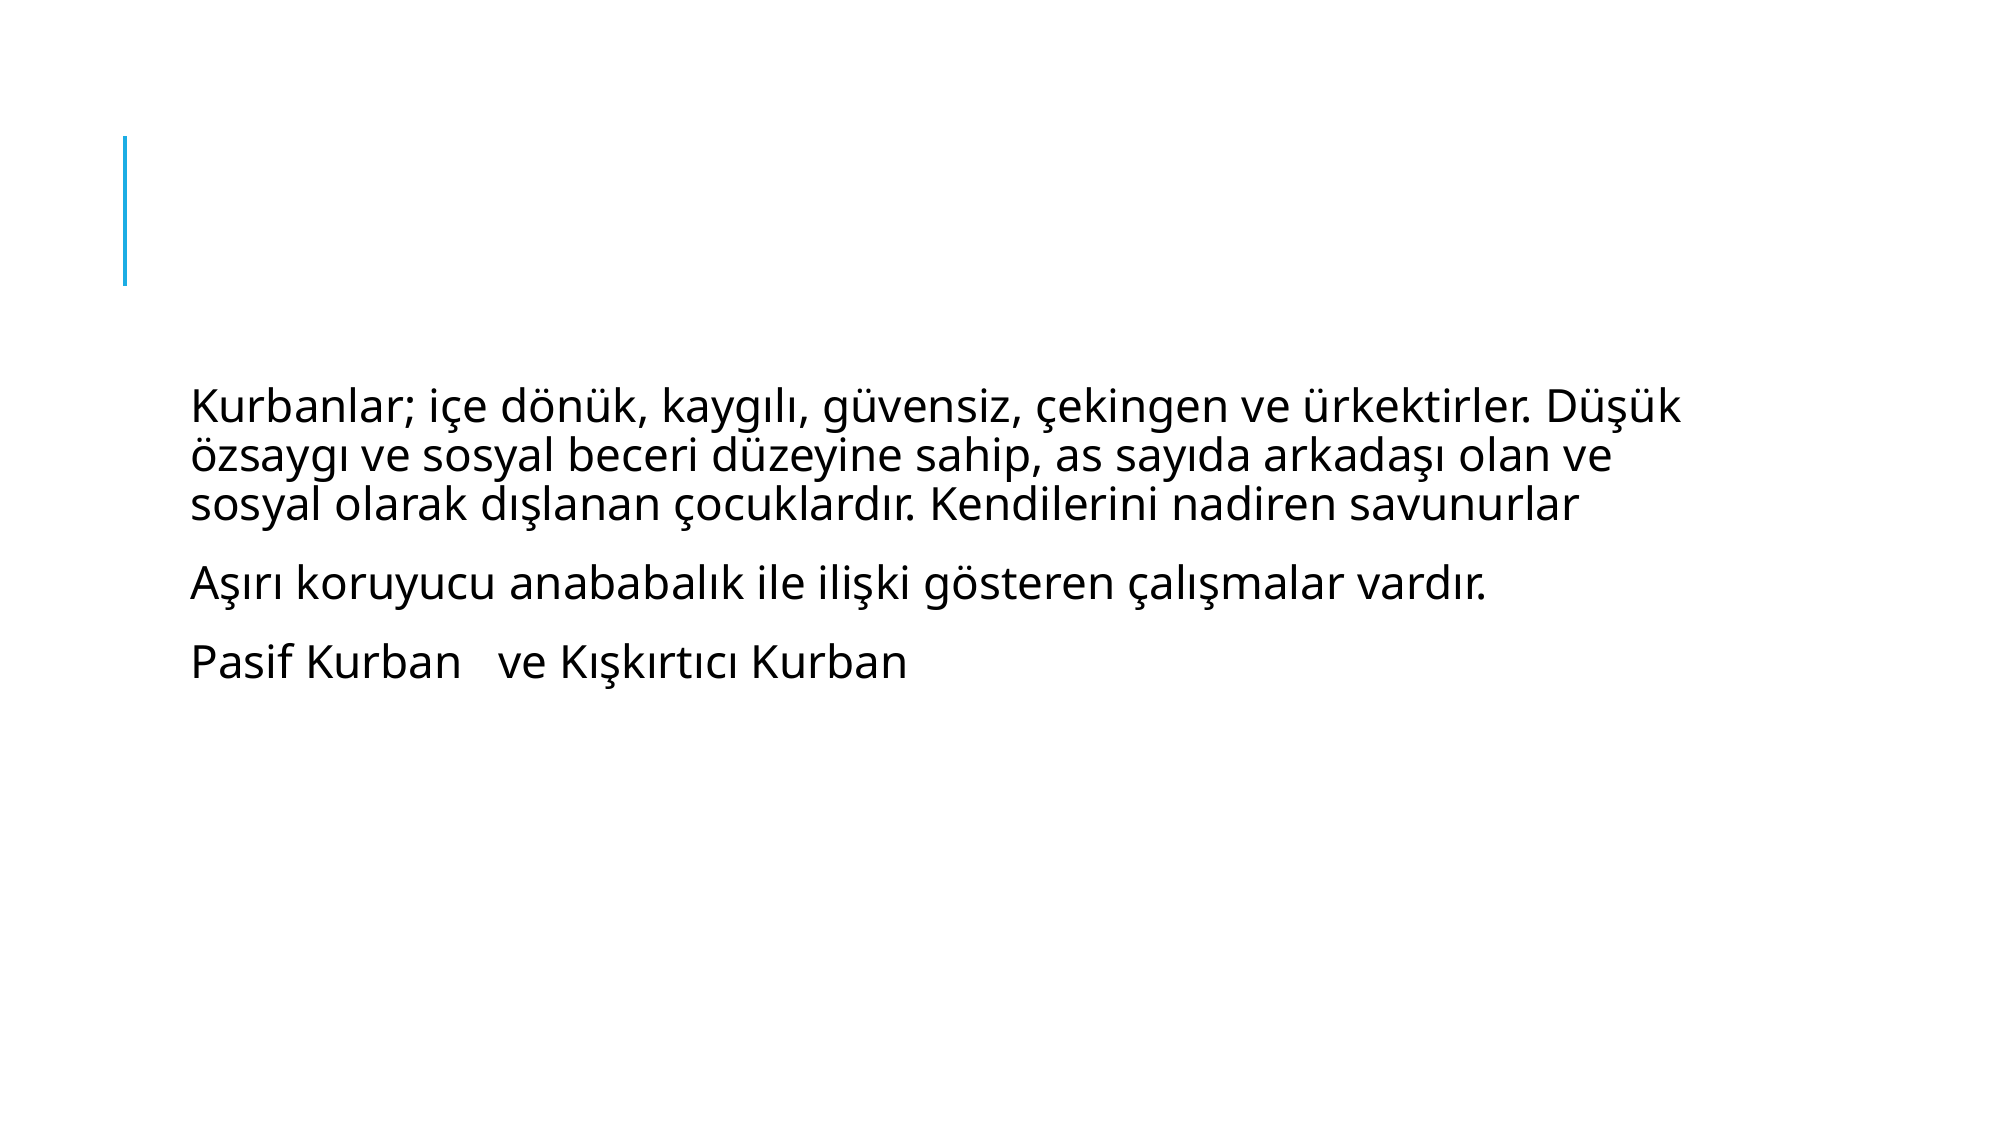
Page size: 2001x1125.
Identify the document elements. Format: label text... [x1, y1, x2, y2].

list Kurbanlar; içe dönük, kaygılı, güvensiz, çekingen ve ürkektirler. Düşük özsaygı ve sosyal beceri düzeyine sahip, as sayıda arkadaşı olan ve sosyal olarak dışlanan çocuklardır. Kendilerini nadiren savunurlar Aşırı koruyucu anababalık ile ilişki gösteren çalışmalar vardır. Pasif Kurban ve Kışkırtıcı Kurban [168, 375, 1763, 1035]
